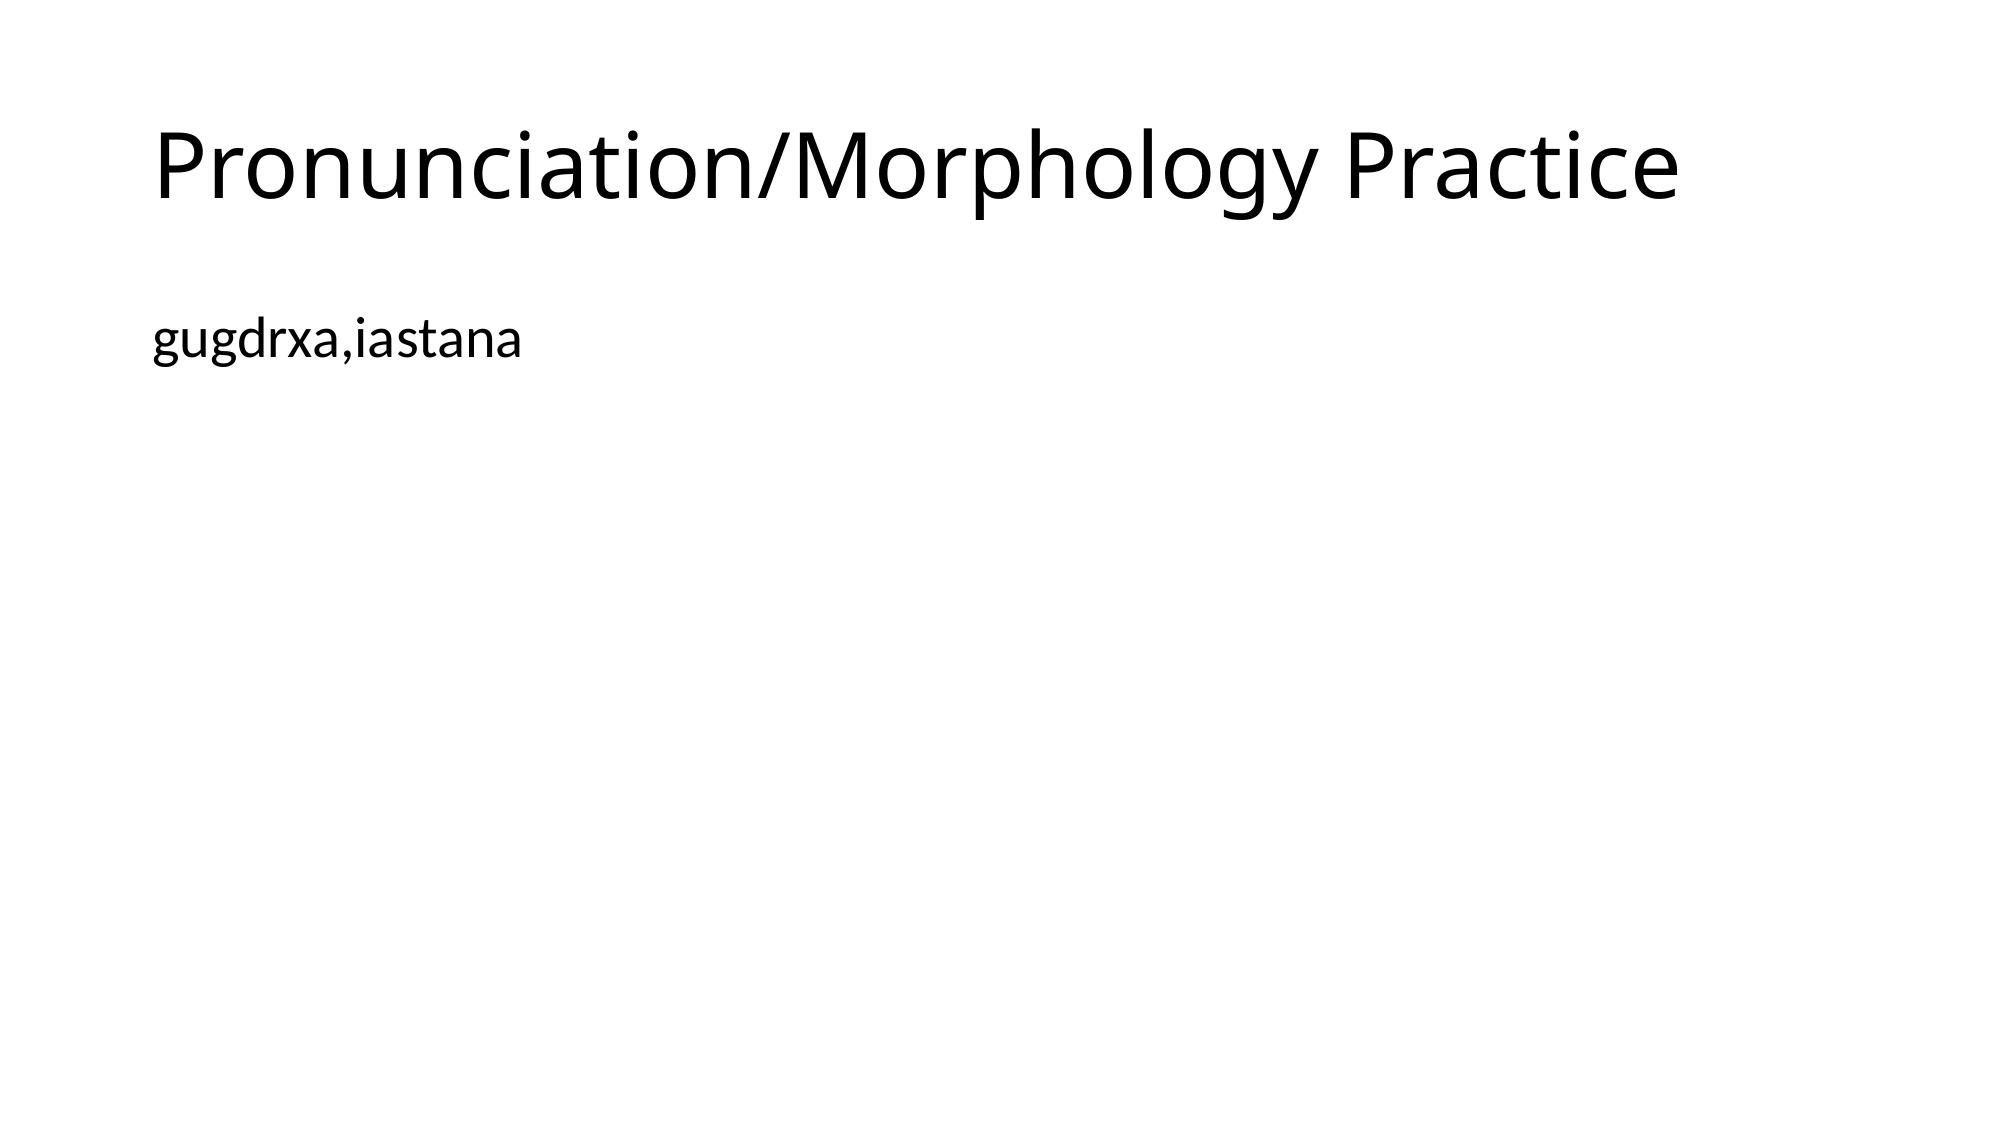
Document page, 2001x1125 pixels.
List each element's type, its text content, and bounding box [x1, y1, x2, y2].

title Pronunciation/Morphology Practice [137, 59, 1863, 278]
list gugdrxa,iastana [137, 299, 1863, 1014]
